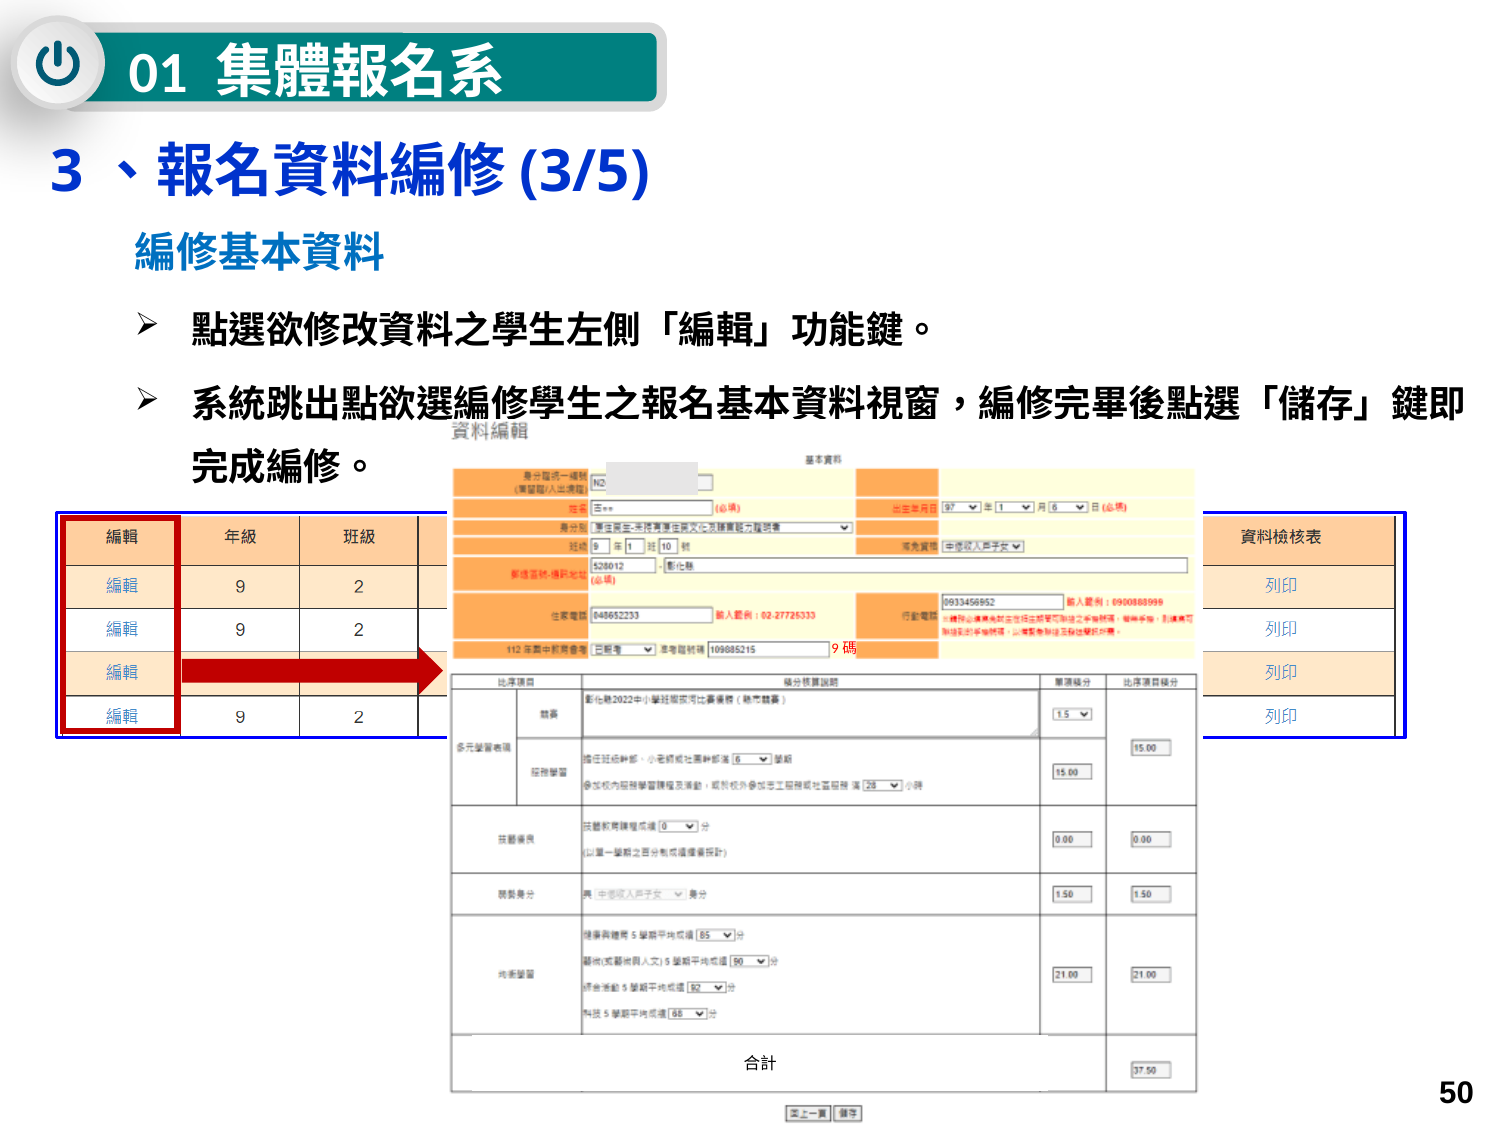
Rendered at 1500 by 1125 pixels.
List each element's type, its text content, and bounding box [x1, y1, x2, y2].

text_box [13, 18, 662, 113]
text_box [62, 518, 443, 732]
text_box 50 [1203, 1068, 1490, 1114]
text_box 編修基本資料 點選欲修改資料之學生左側「編輯」功能鍵。 系統跳出點欲選編修學生之報名基本資料視窗，編修完畢後點選「儲存」鍵即完成編修。 [120, 218, 1500, 496]
picture [57, 419, 1404, 1125]
text_box 3、報名資料編修(3/5) [35, 112, 678, 233]
